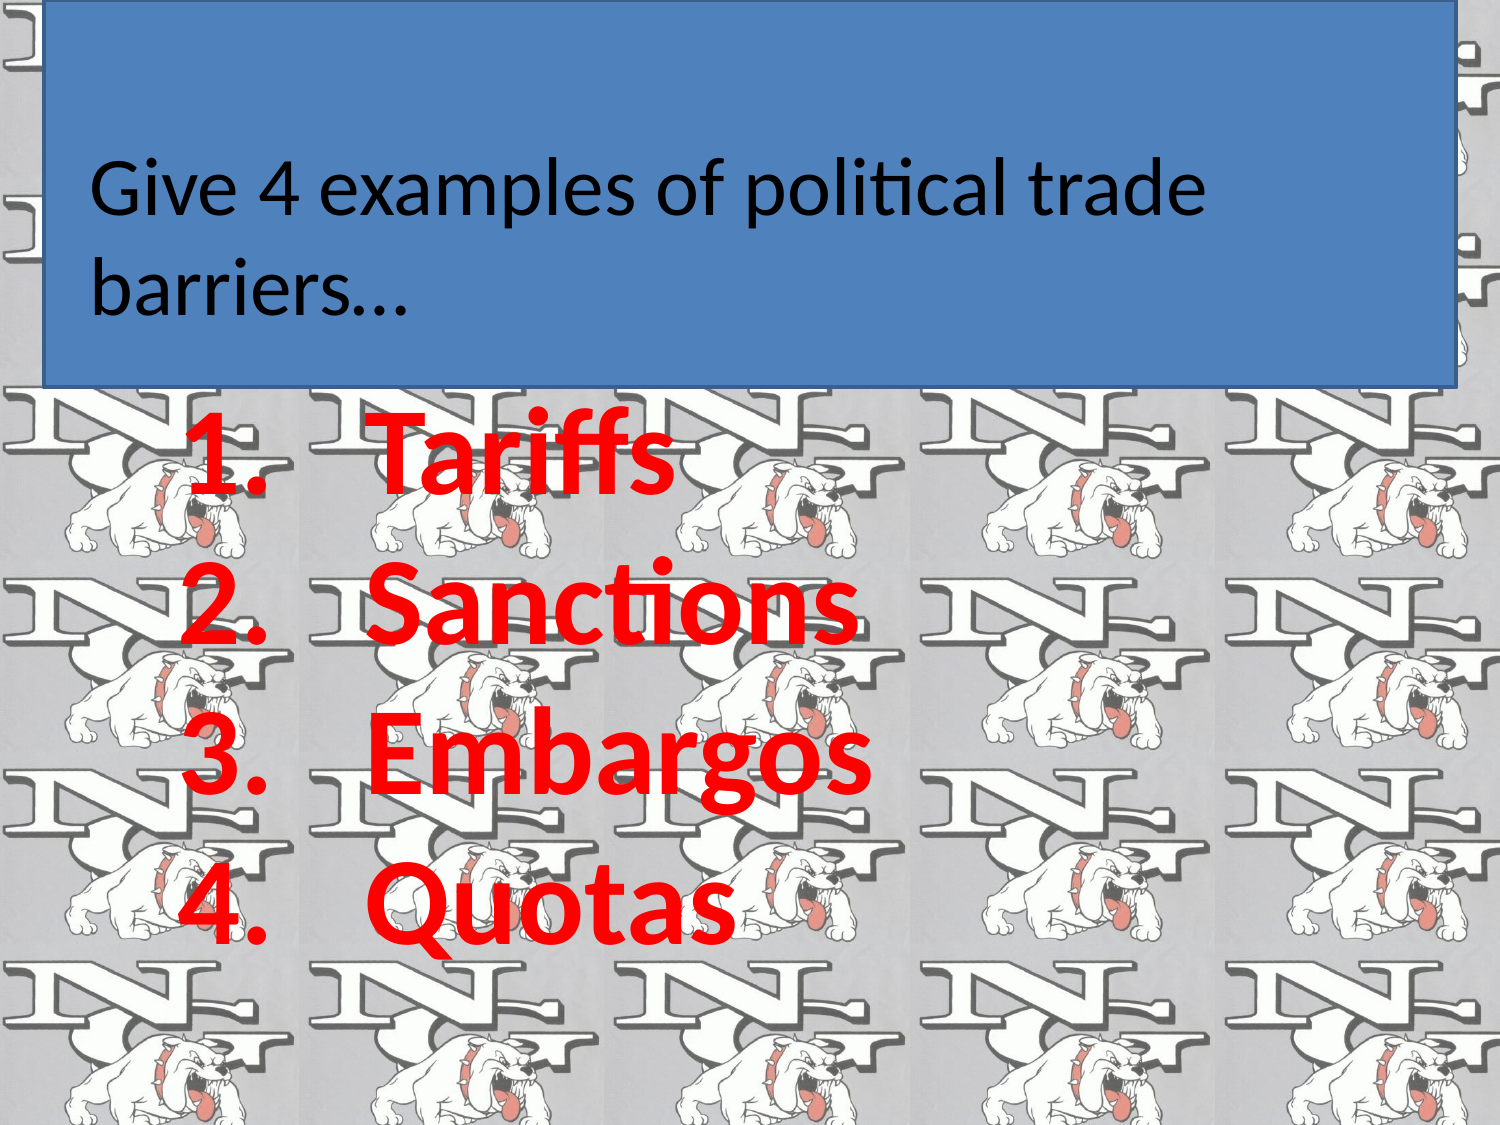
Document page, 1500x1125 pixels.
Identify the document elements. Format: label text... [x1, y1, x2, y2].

text_box FALSE * Tiananmen Square Massacre* [0, 0, 1500, 1125]
text_box Tariffs Sanctions Embargos Quotas [162, 362, 1388, 978]
text_box Give 4 examples of political trade barriers… [74, 124, 1438, 340]
text_box [42, 0, 1458, 389]
